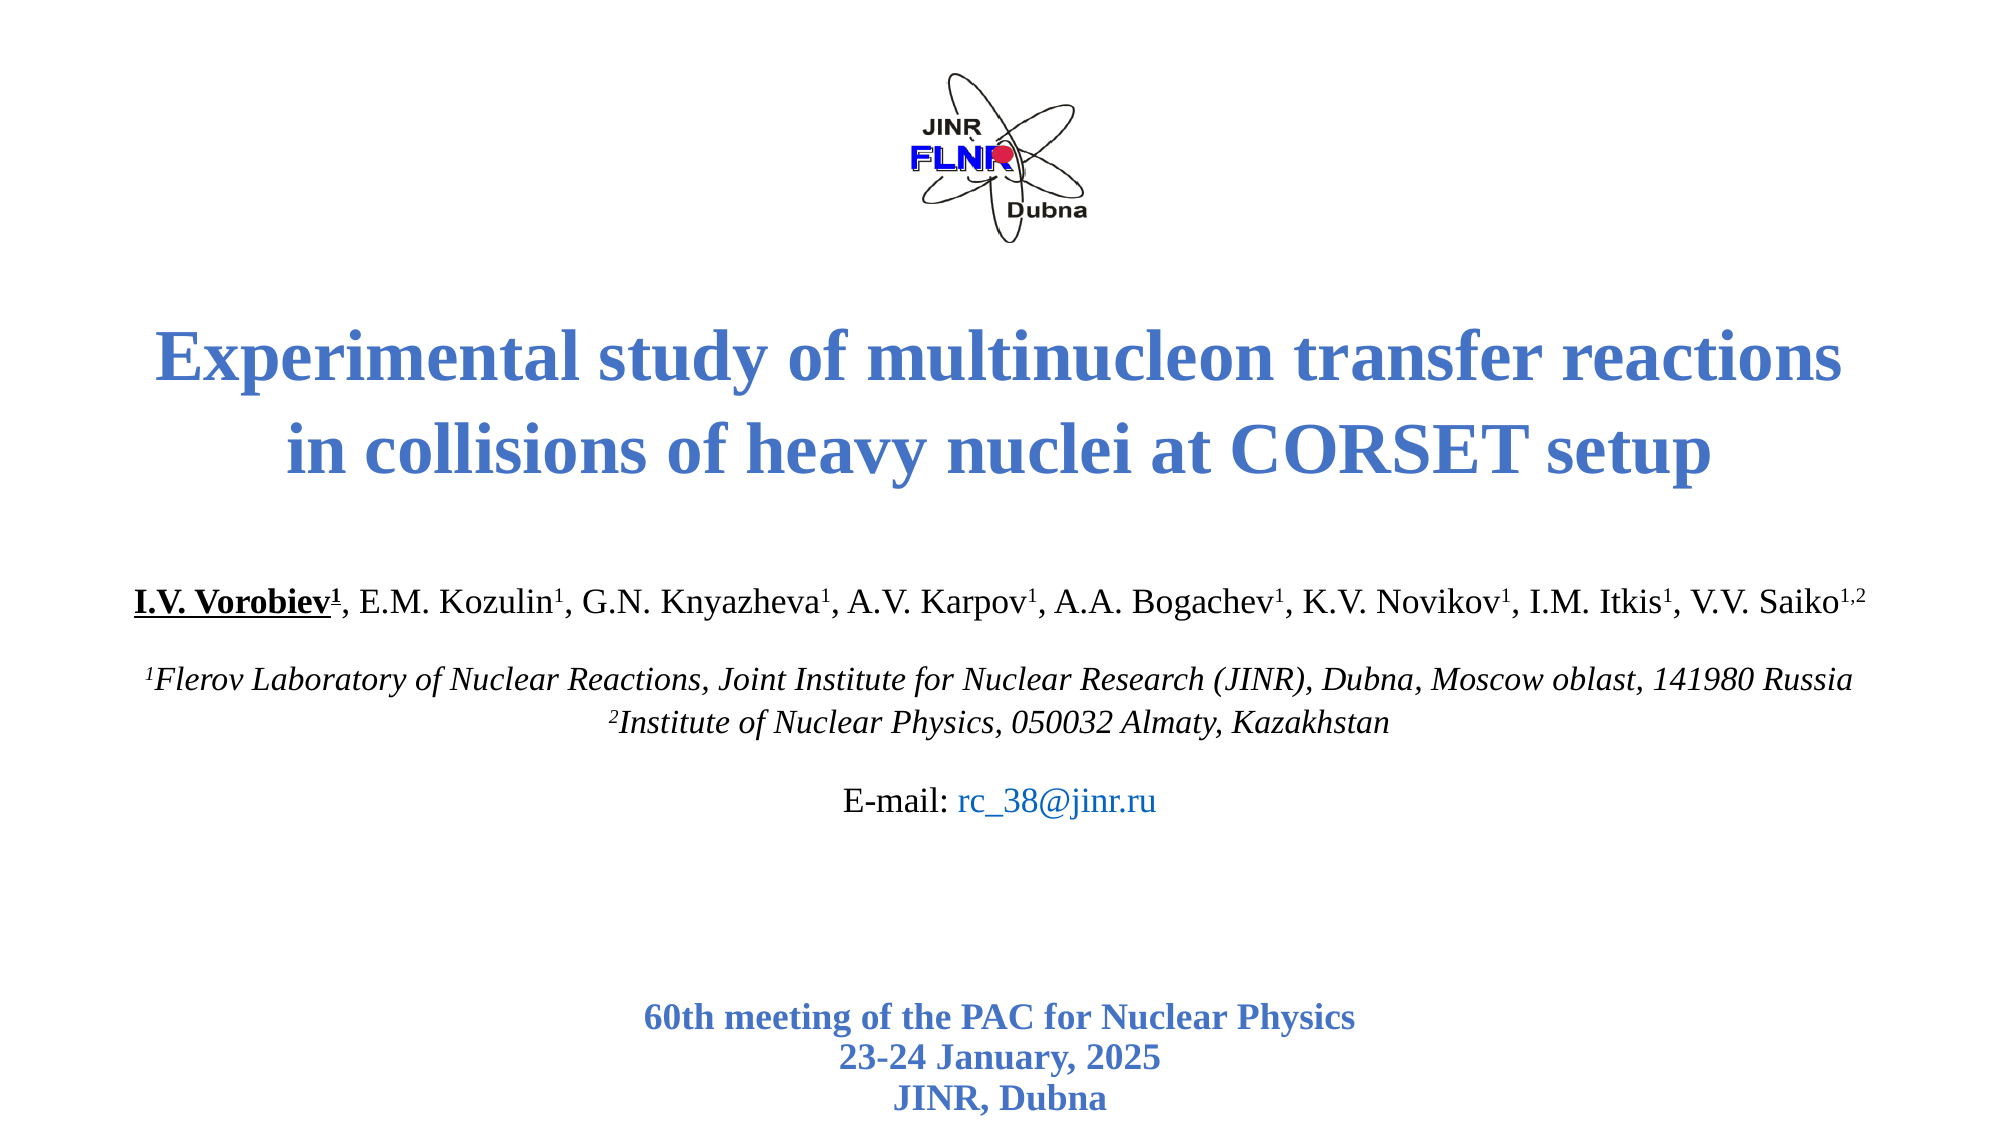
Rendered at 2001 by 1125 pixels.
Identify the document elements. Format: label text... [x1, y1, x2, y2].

subtitle Experimental study of multinucleon transfer reactions in collisions of heavy nuclei at CORSET setup I.V. Vorobiev1, E.M. Kozulin1, G.N. Knyazheva1, A.V. Karpov1, A.A. Bogachev1, K.V. Novikov1, I.M. Itkis1, V.V. Saiko1,2 1Flerov Laboratory of Nuclear Reactions, Joint Institute for Nuclear Research (JINR), Dubna, Moscow oblast, 141980 Russia 2Institute of Nuclear Physics, 050032 Almaty, Kazakhstan E-mail: rc_38@jinr.ru [0, 293, 2000, 832]
picture [896, 73, 1104, 243]
title 60th meeting of the PAC for Nuclear Physics 23-24 January, 2025 JINR, Dubna [628, 956, 1372, 1125]
